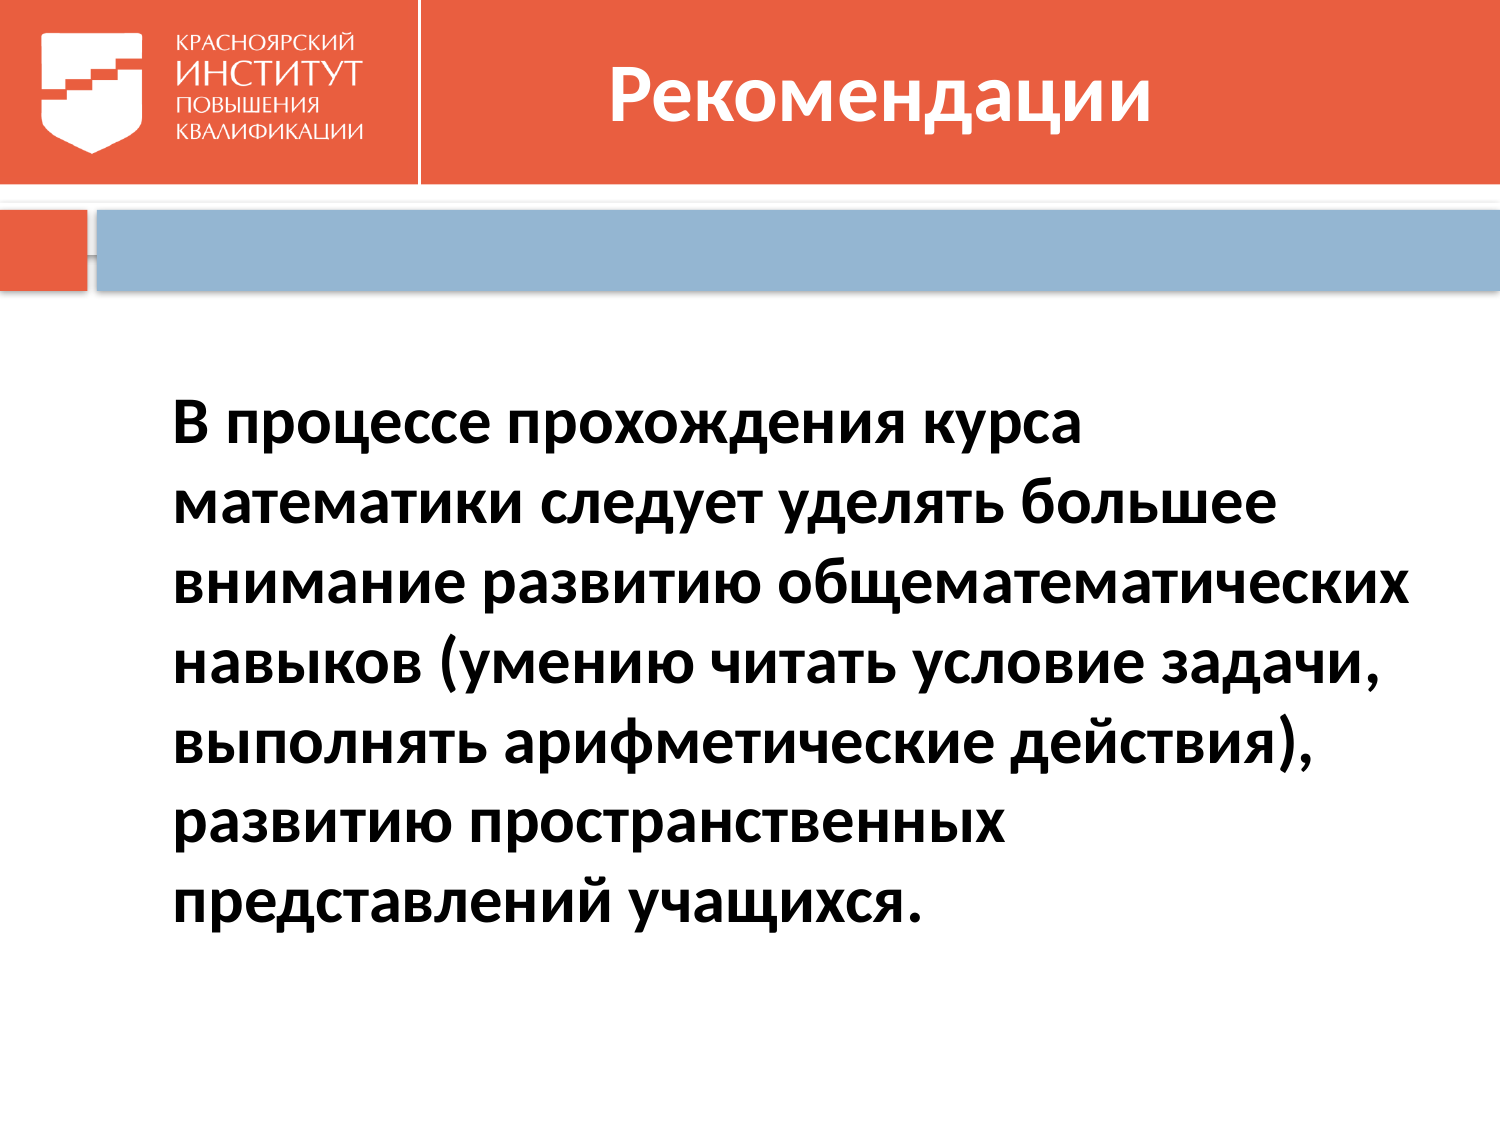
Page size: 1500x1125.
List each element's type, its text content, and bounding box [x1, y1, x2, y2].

list В процессе прохождения курса математики следует уделять большее внимание развитию общематематических навыков (умению читать условие задачи, выполнять арифметические действия), развитию пространственных представлений учащихся. [105, 368, 1444, 1125]
title Рекомендации [454, 6, 1308, 170]
picture [0, 0, 408, 177]
